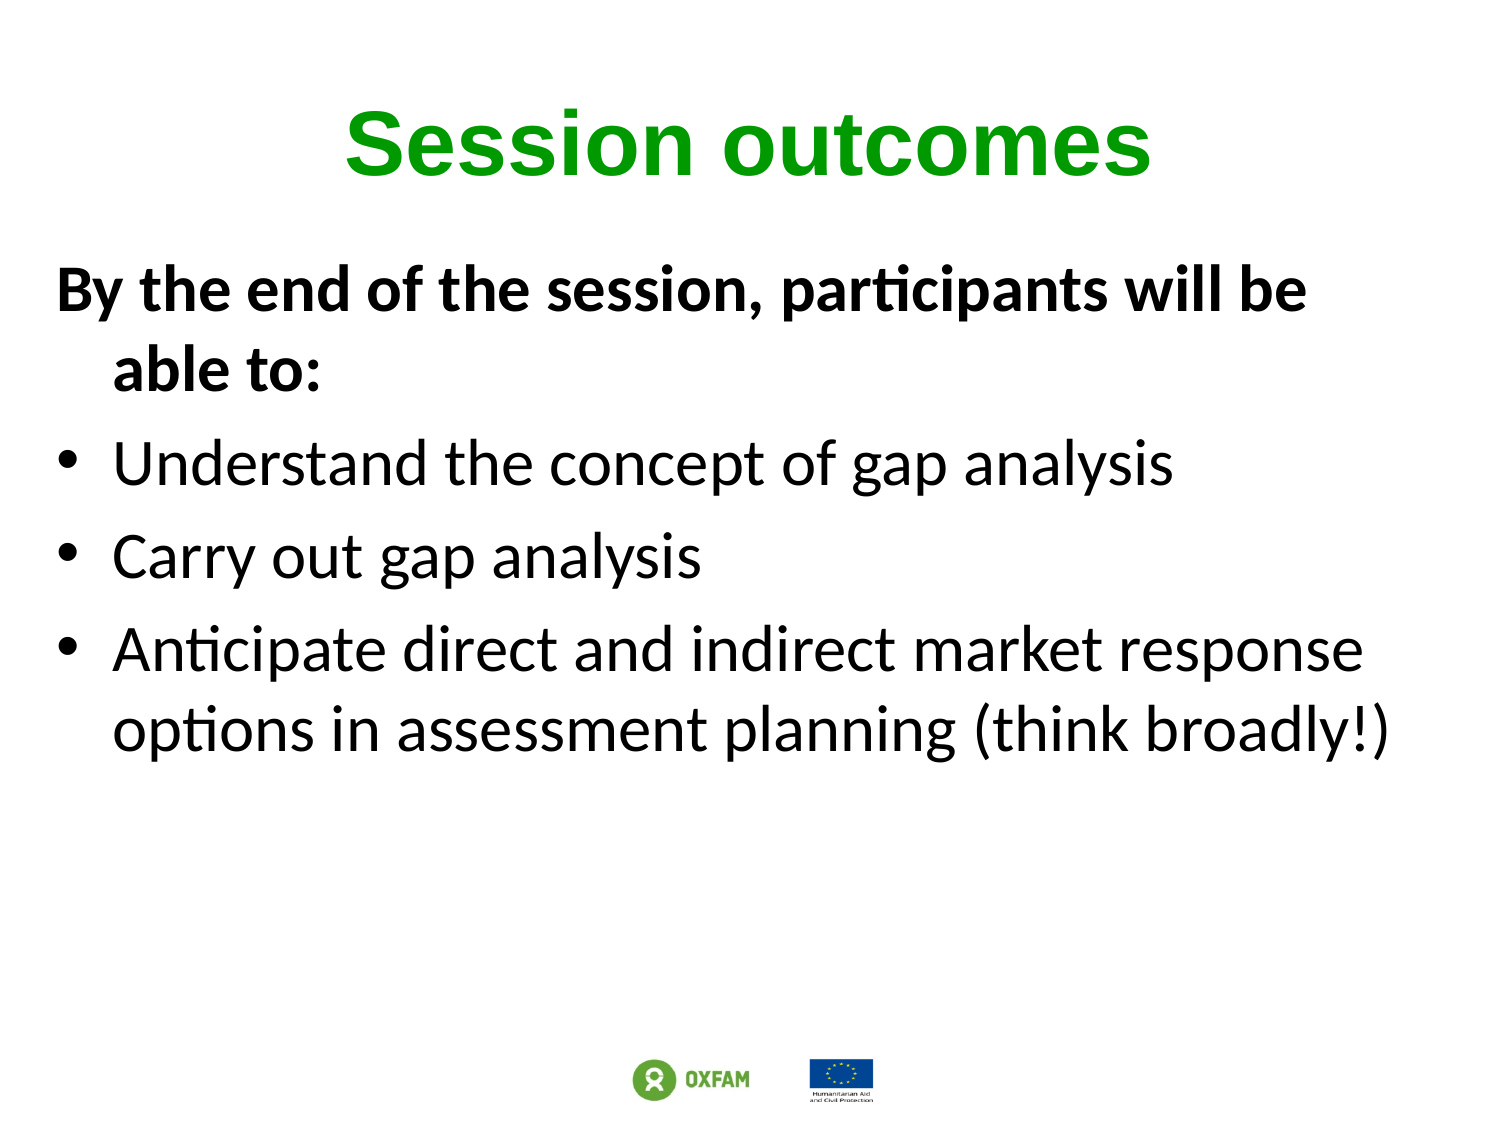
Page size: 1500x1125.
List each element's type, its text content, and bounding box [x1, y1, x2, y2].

picture [808, 1063, 874, 1102]
picture [631, 1063, 750, 1102]
title Session outcomes [74, 44, 1426, 233]
list By the end of the session, participants will be able to: Understand the concept of gap analysis Carry out gap analysis Anticipate direct and indirect market response options in assessment planning (think broadly!) [40, 237, 1442, 1063]
